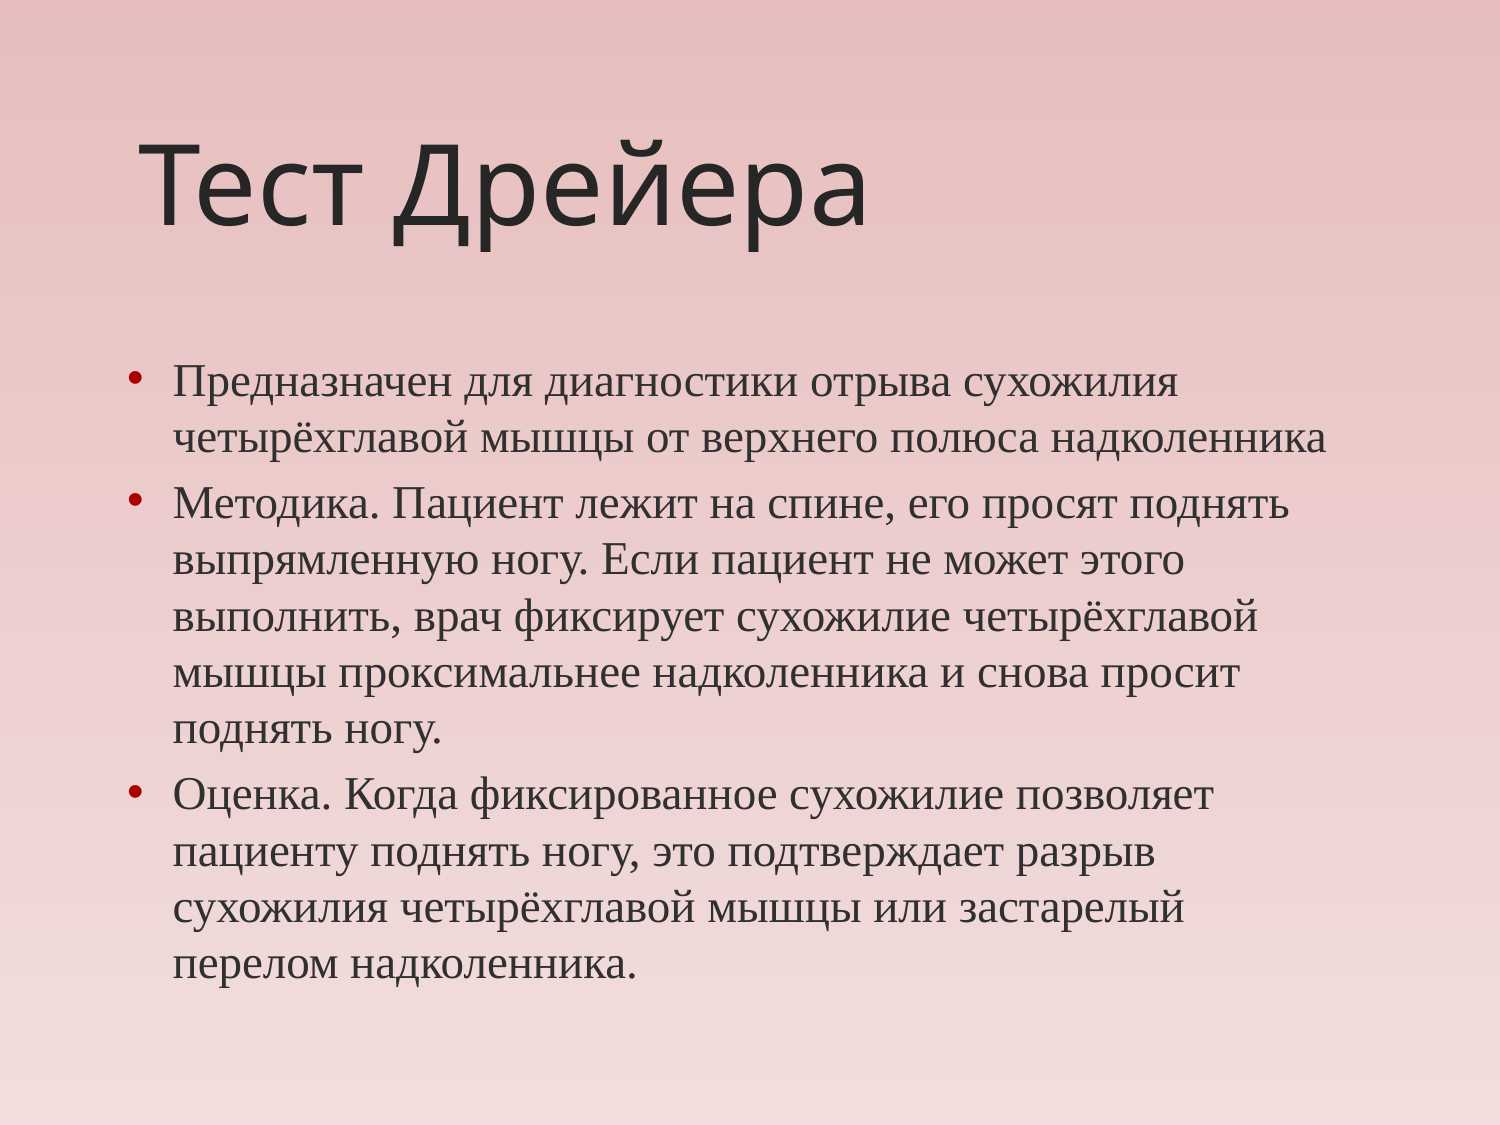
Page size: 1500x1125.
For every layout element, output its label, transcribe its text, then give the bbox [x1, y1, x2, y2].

title Тест Дрейера [123, 42, 1237, 256]
list Предназначен для диагностики отрыва сухожилия четырёхглавой мышцы от верхнего полюса надколенника Методика. Пациент лежит на спине, его просят поднять выпрямленную ногу. Если пациент не может этого выполнить, врач фиксирует сухожилие четырёхглавой мышцы проксимальнее надколенника и снова просит поднять ногу. Оценка. Когда фиксированное сухожилие позволяет пациенту поднять ногу, это подтверждает разрыв сухожилия четырёхглавой мышцы или застарелый перелом надколенника. [112, 338, 1350, 1000]
